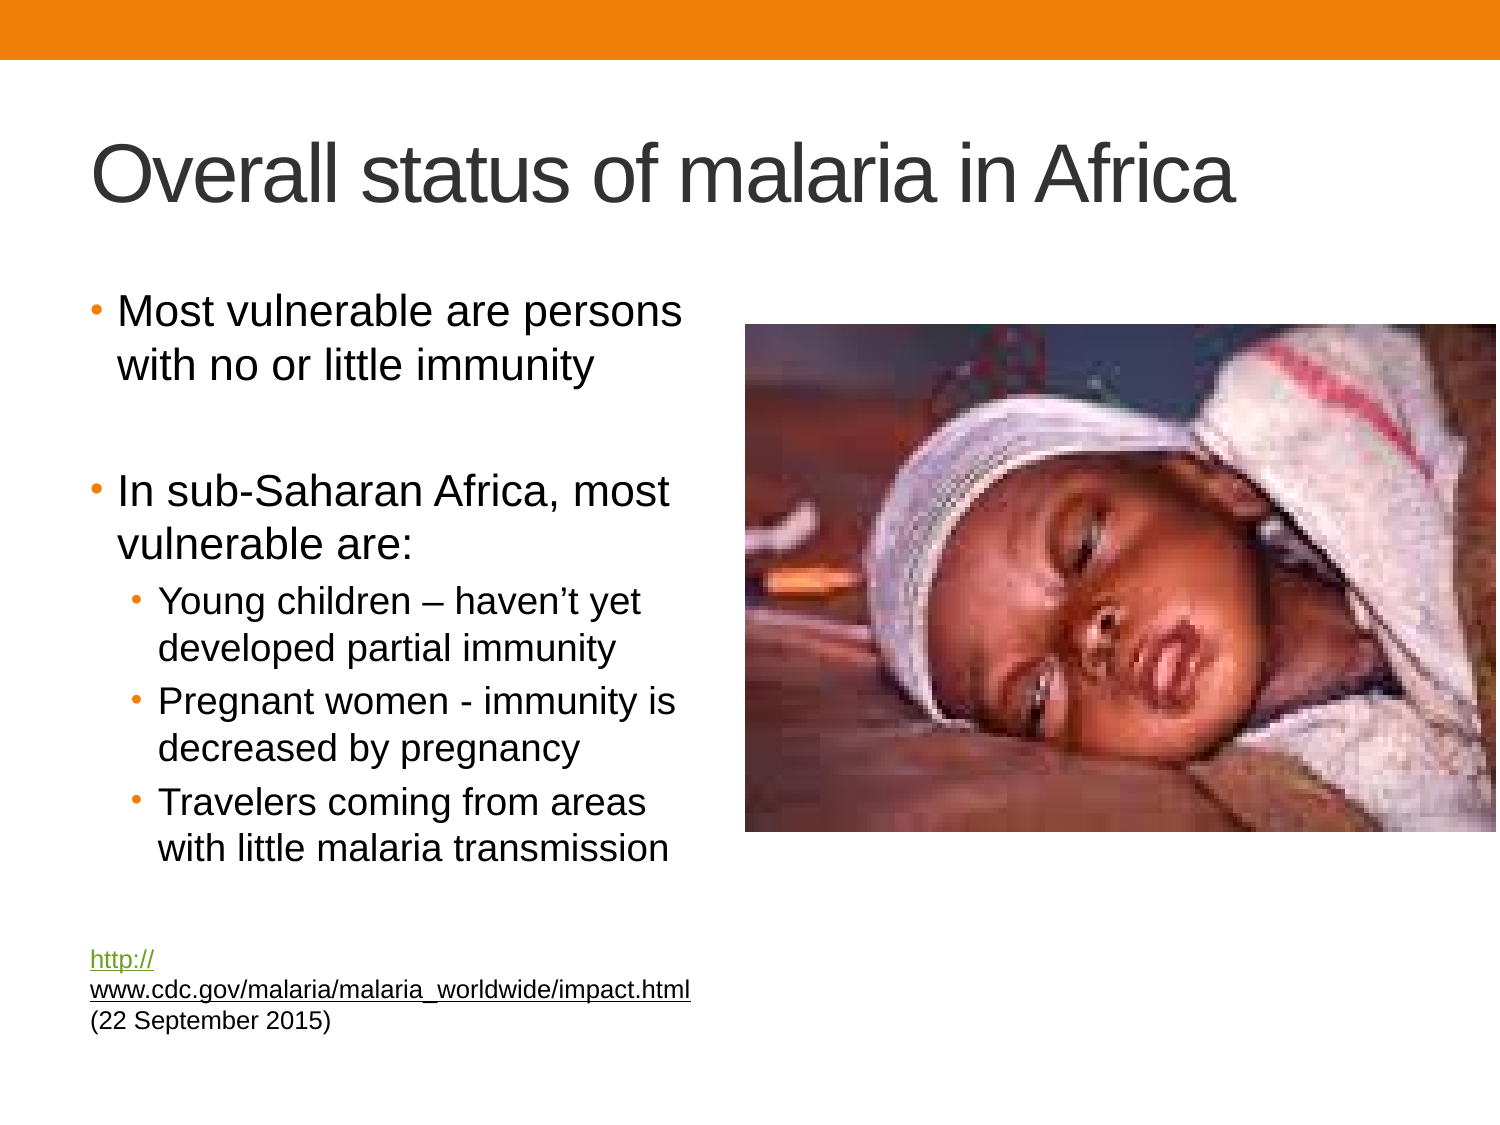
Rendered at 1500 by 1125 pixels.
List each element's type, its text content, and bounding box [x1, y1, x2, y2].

list Most vulnerable are persons with no or little immunity In sub-Saharan Africa, most vulnerable are: Young children – haven’t yet developed partial immunity Pregnant women - immunity is decreased by pregnancy Travelers coming from areas with little malaria transmission http://www.cdc.gov/malaria/malaria_worldwide/impact.html (22 September 2015) [75, 274, 738, 1049]
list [745, 324, 1496, 832]
title Overall status of malaria in Africa [75, 87, 1425, 250]
